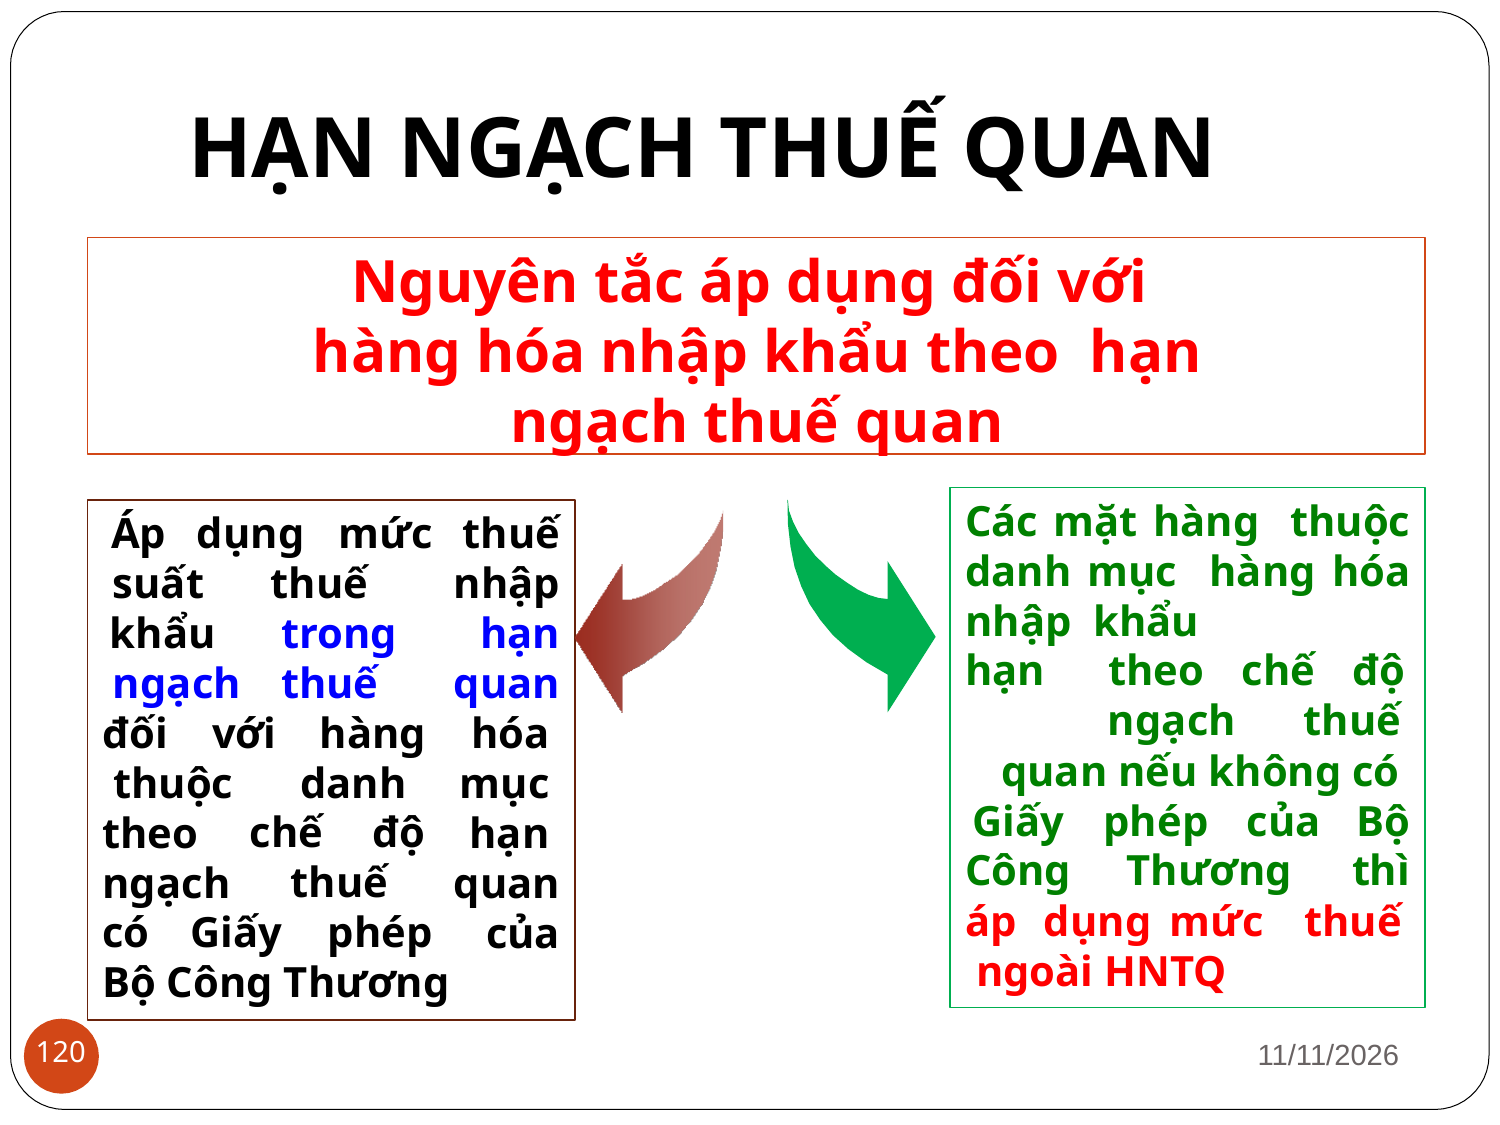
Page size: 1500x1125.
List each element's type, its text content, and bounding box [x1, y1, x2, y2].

text_box [574, 499, 724, 713]
title HẠN NGẠCH THUẾ QUAN [74, 41, 1426, 283]
text_box Nguyên tắc áp dụng đối với hàng hóa nhập khẩu theo hạn ngạch thuế quan [87, 283, 1425, 454]
text_box Áp dụng mức thuế suất nhập khẩu hạn ngạch quan hóa mục hạn quan của [102, 507, 561, 958]
text_box áp dụng mức thuế ngoài HNTQ [965, 894, 1411, 995]
text_box quan nếu không có Giấy phép của Bộ thì [965, 744, 1411, 894]
text_box [87, 500, 576, 1021]
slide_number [1255, 1039, 1407, 1125]
text_box Bộ Công Thương [102, 957, 487, 1007]
text_box [787, 499, 936, 713]
text_box [950, 487, 1426, 1008]
slide_number 120 [31, 1041, 92, 1125]
text_box [23, 1018, 99, 1079]
text_box ngạch thuế [1107, 694, 1411, 744]
text_box Các mặt hàng thuộc danh mục hàng hóa nhập khẩu hạn [965, 494, 1411, 694]
